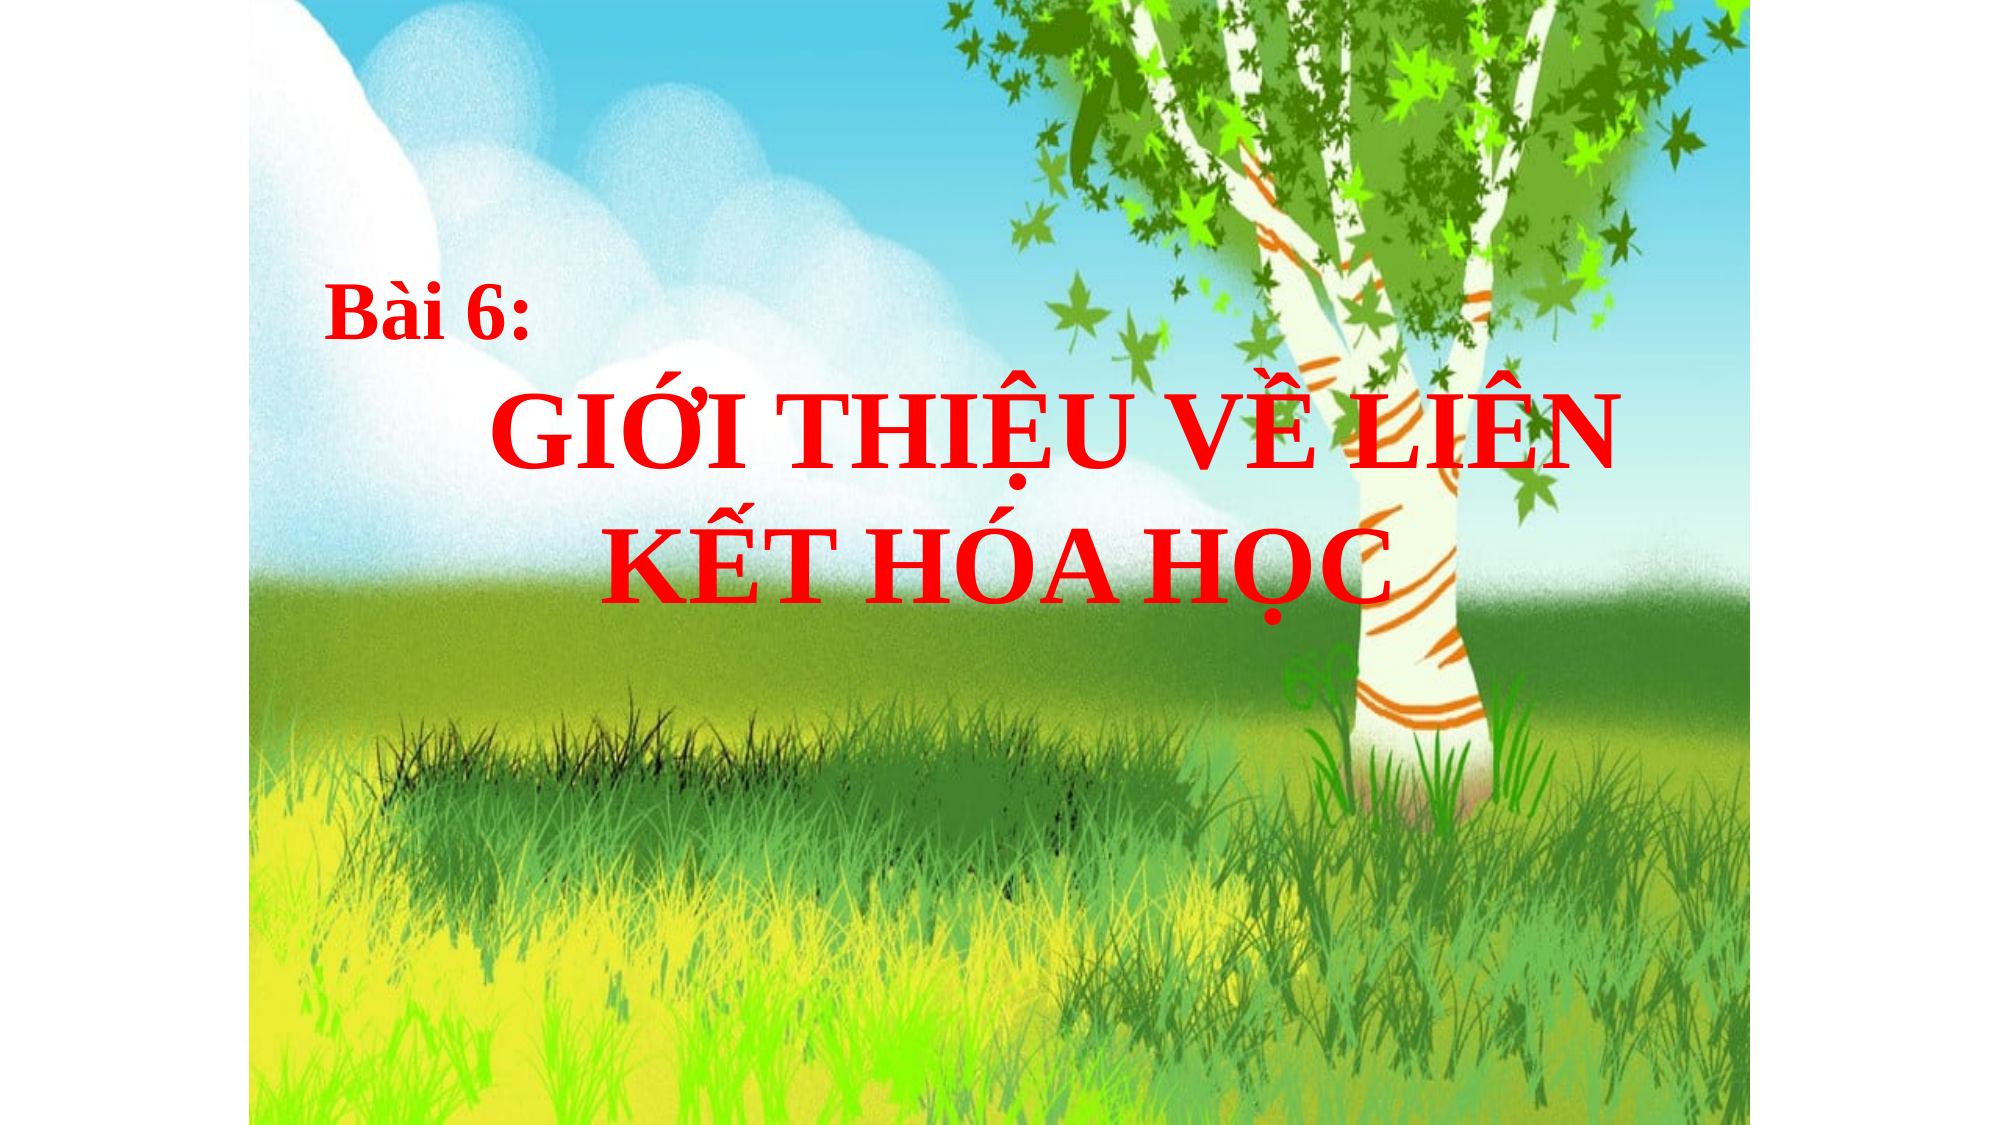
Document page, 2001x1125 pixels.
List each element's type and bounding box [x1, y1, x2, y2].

picture [249, 0, 1750, 1125]
